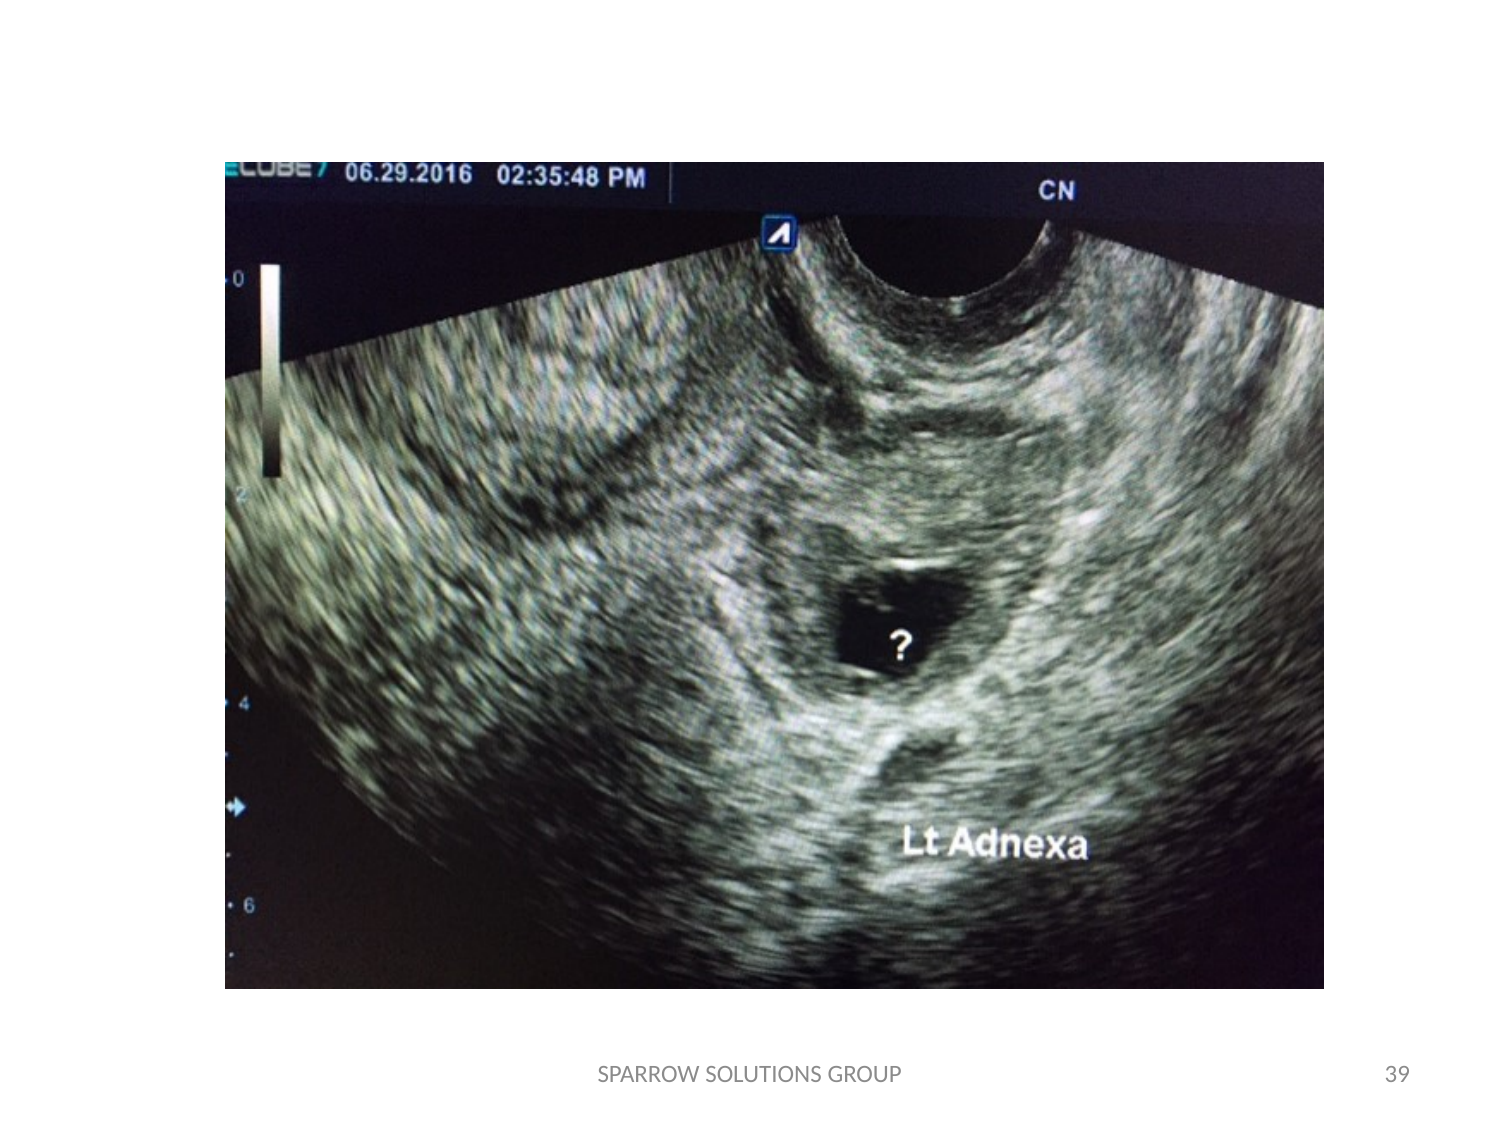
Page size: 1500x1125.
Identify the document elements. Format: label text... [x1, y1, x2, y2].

footer SPARROW SOLUTIONS GROUP [512, 1042, 988, 1103]
picture [224, 162, 1324, 989]
slide_number 39 [1074, 1042, 1425, 1103]
